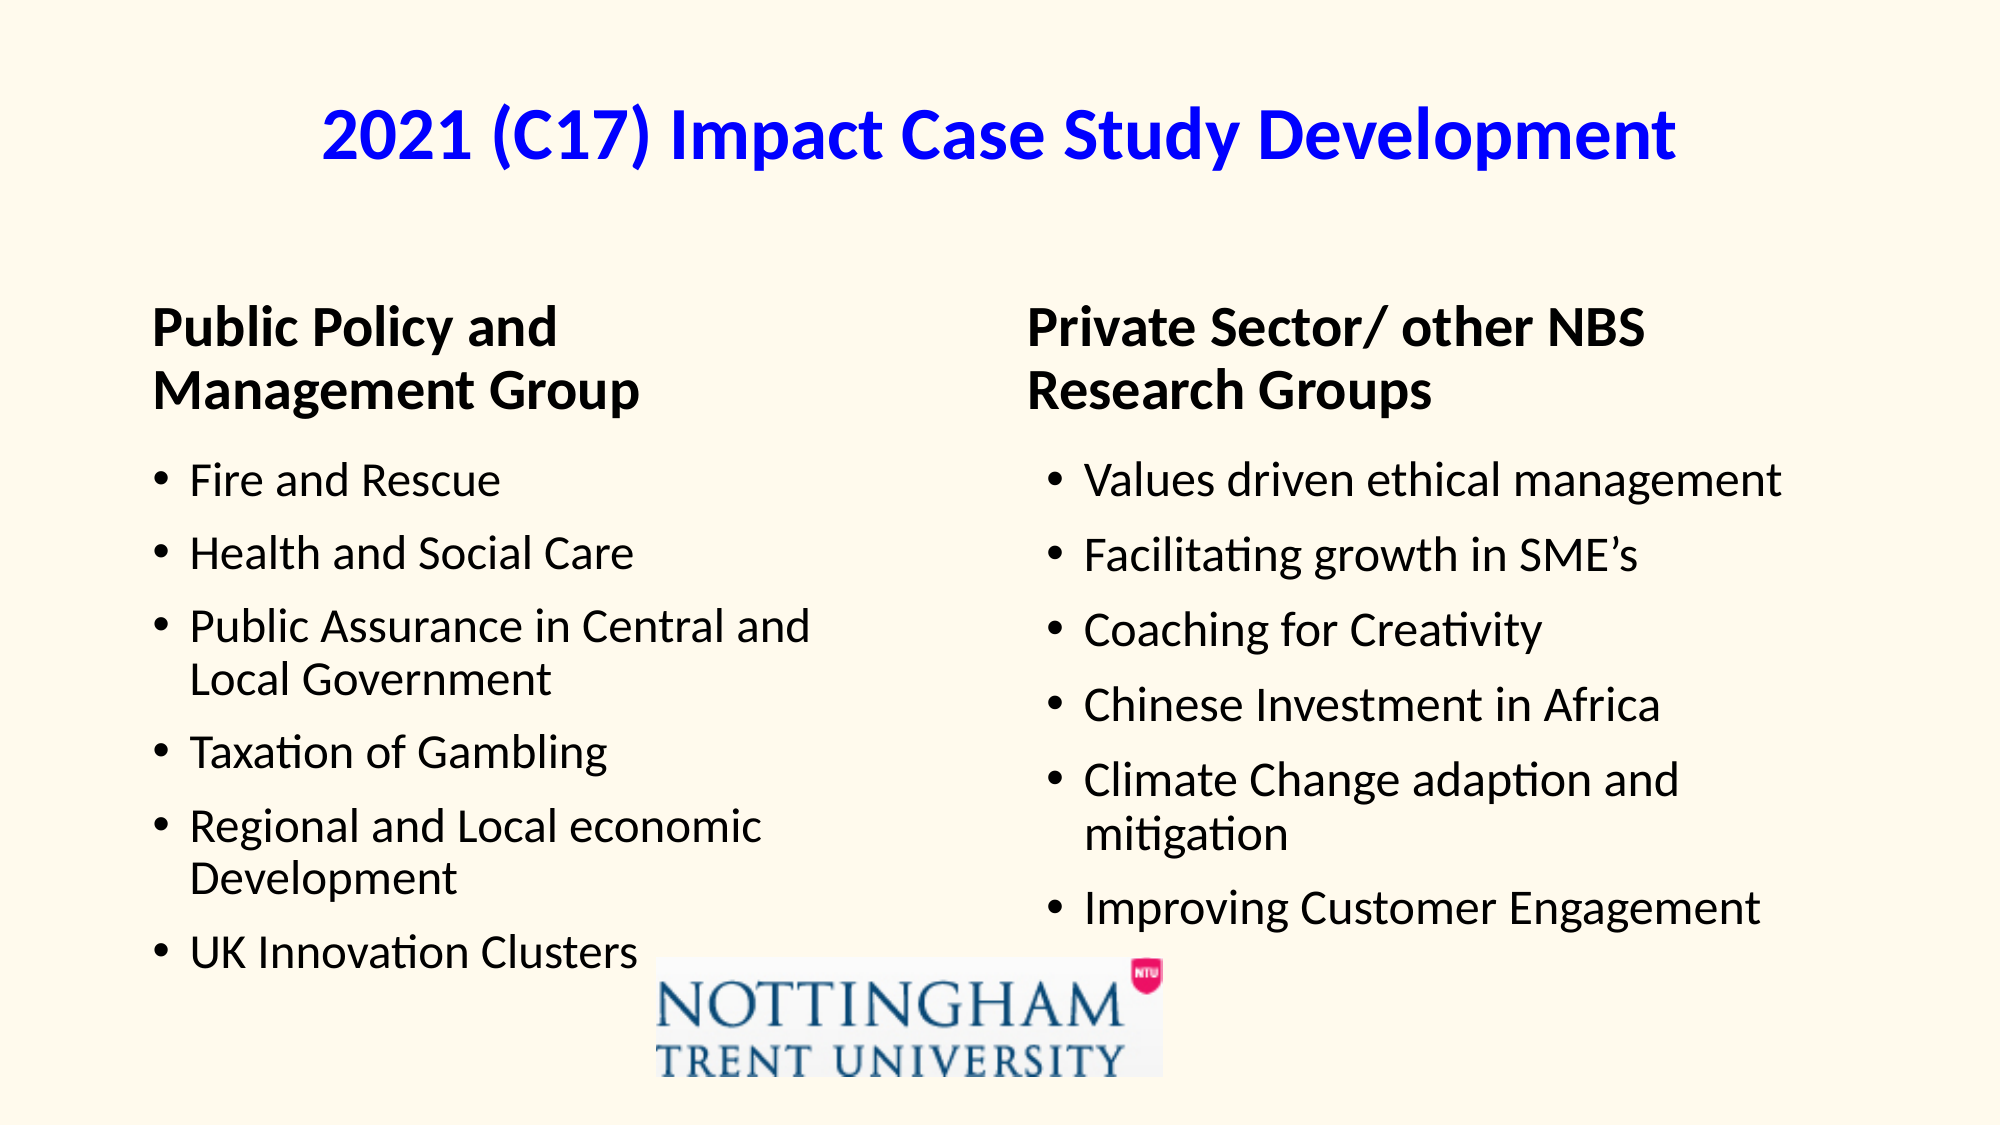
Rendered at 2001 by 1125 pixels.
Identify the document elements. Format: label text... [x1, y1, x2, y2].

list Values driven ethical management Facilitating growth in SME’s Coaching for Creativity Chinese Investment in Africa Climate Change adaption and mitigation Improving Customer Engagement [1031, 446, 1863, 958]
title 2021 (C17) Impact Case Study Development [137, 59, 1863, 278]
list Fire and Rescue Health and Social Care Public Assurance in Central and Local Government Taxation of Gambling Regional and Local economic Development UK Innovation Clusters [137, 446, 910, 988]
list Public Policy and Management Group [137, 275, 910, 430]
picture [656, 957, 1163, 1077]
list Private Sector/ other NBS Research Groups [1012, 294, 1863, 430]
